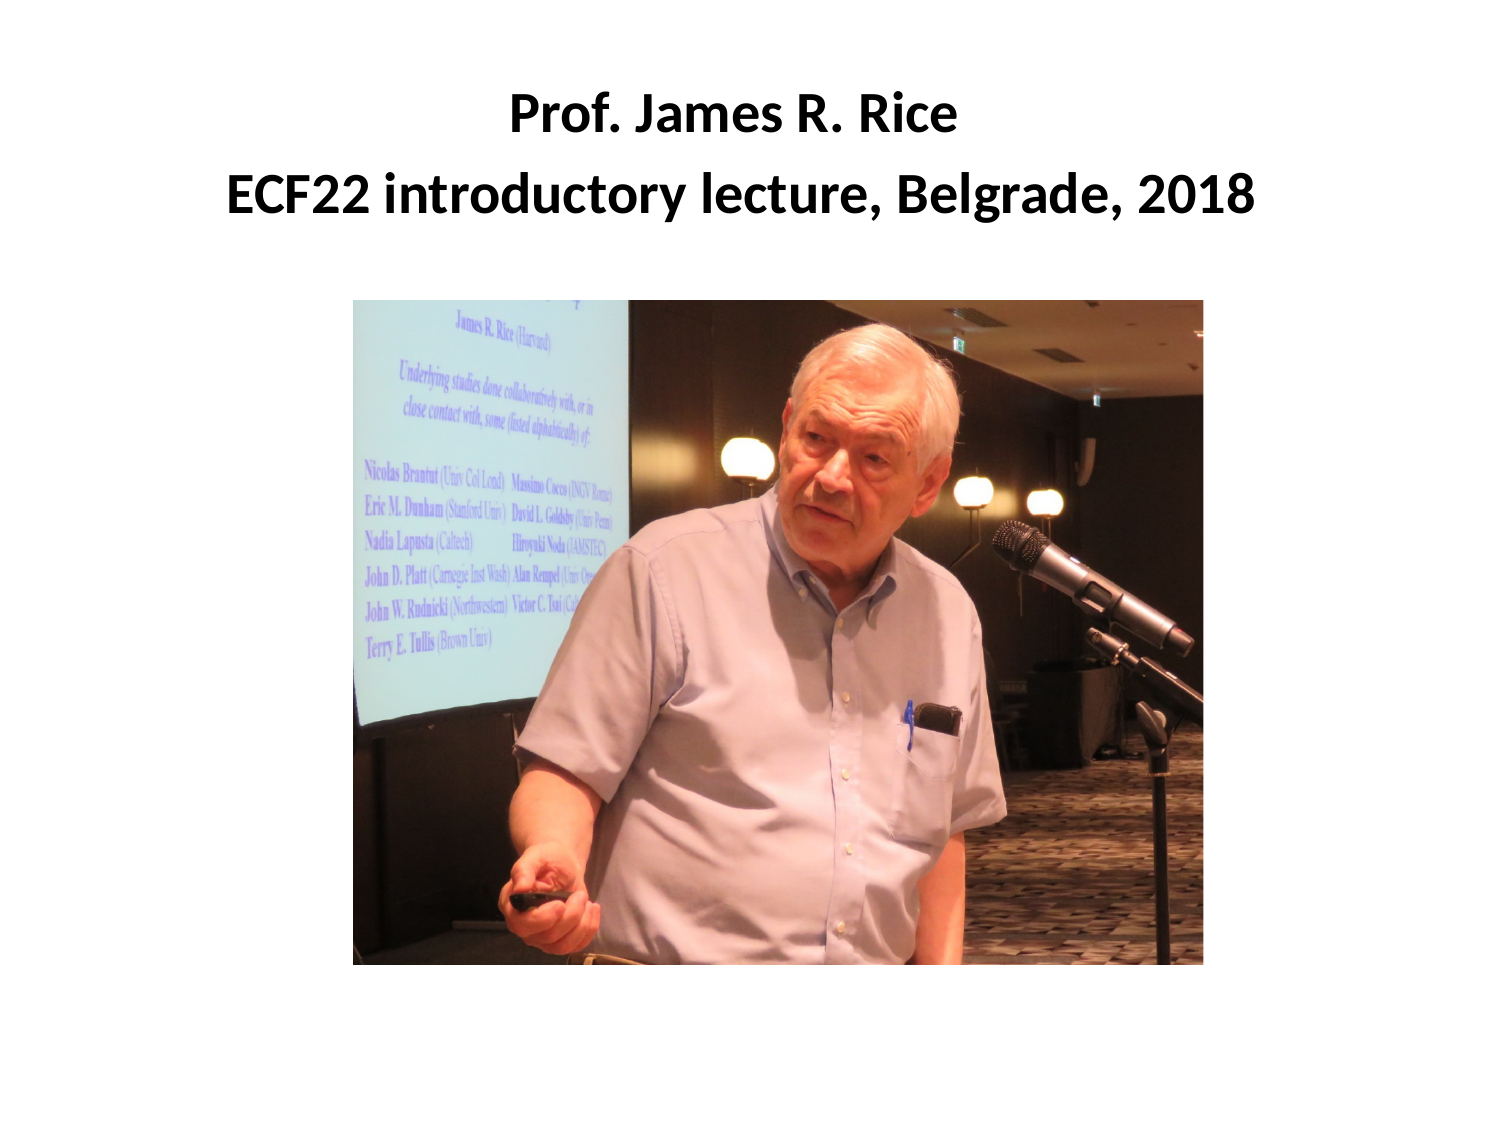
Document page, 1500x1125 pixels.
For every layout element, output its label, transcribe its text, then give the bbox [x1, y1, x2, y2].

list Prof. James R. Rice ECF22 introductory lecture, Belgrade, 2018 [0, 66, 1483, 809]
picture [352, 300, 1204, 965]
